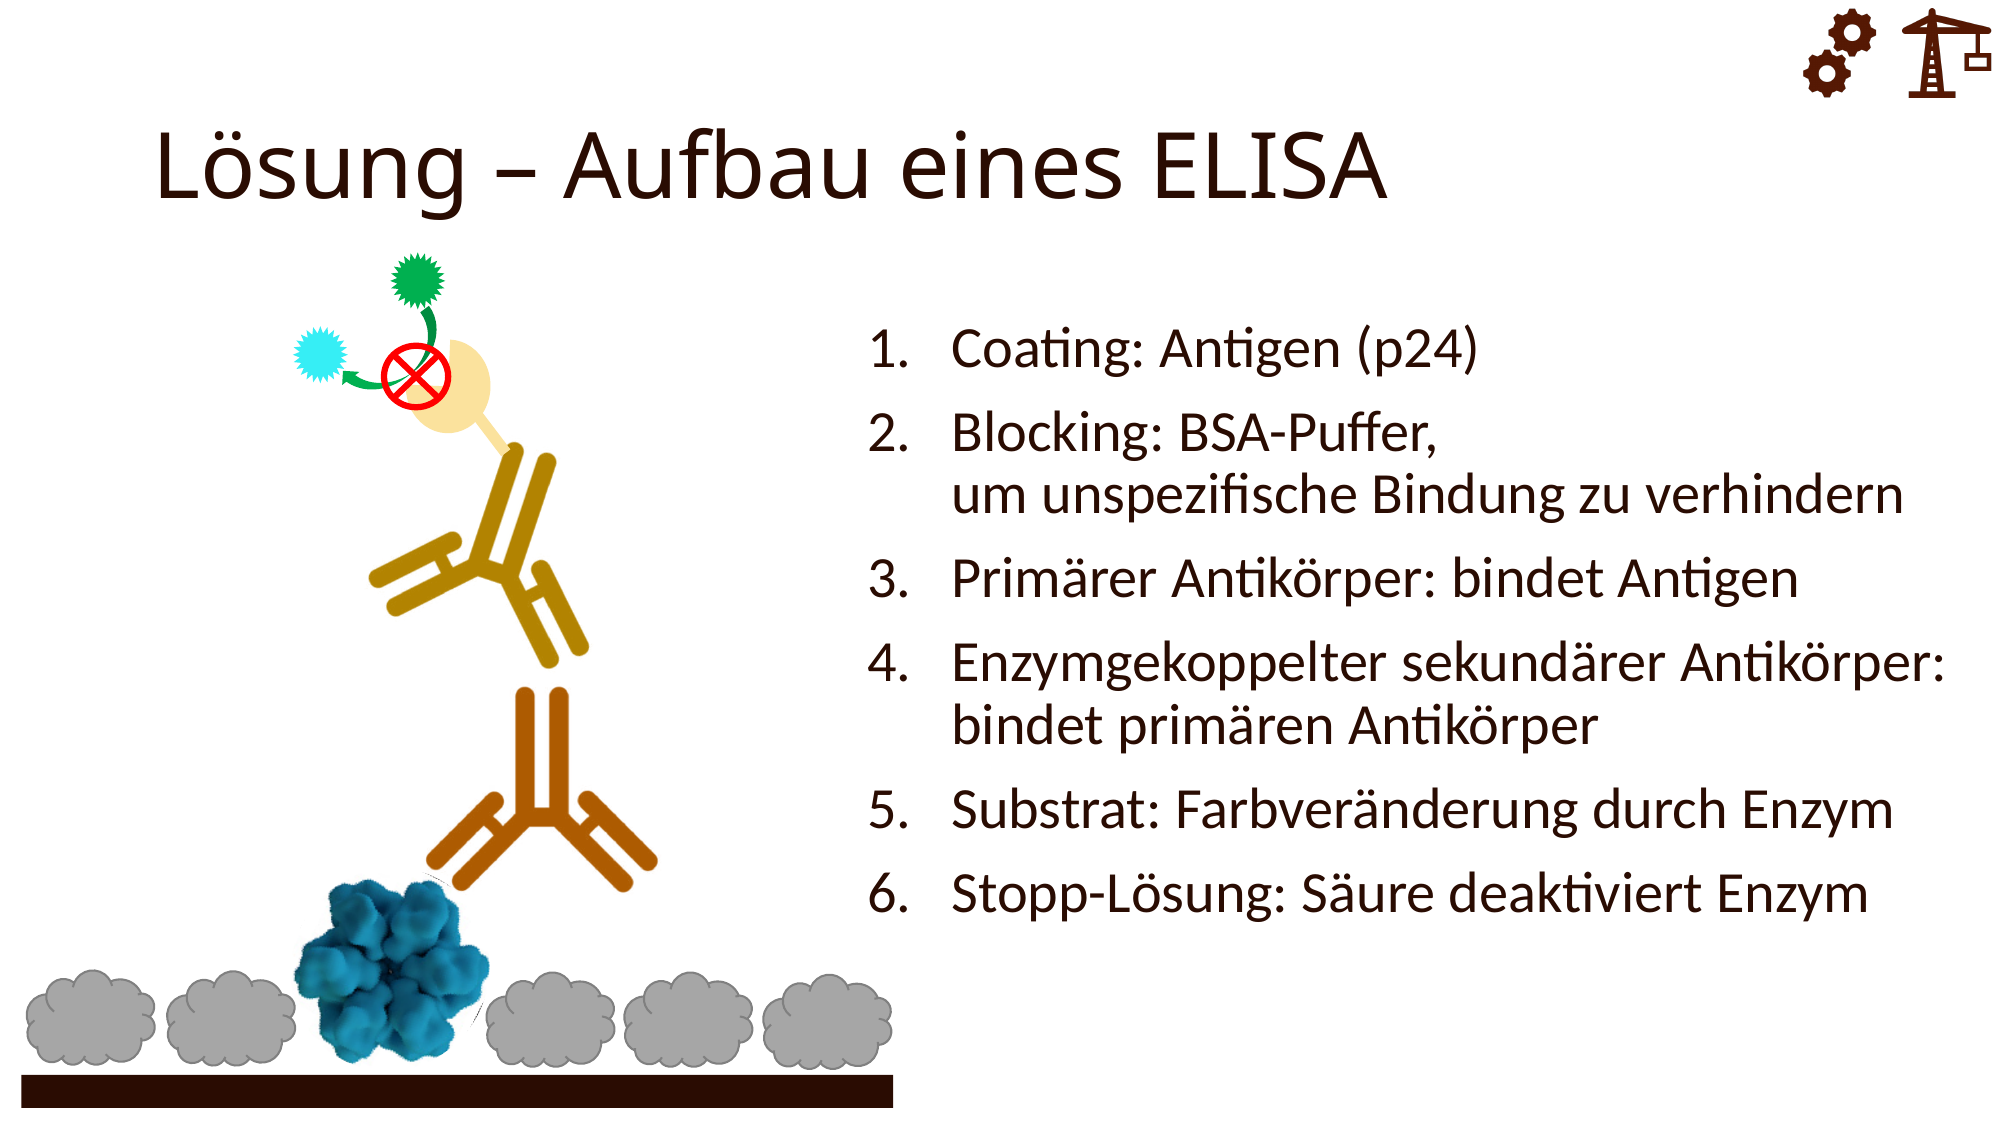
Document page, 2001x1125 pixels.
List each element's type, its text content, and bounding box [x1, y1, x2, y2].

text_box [292, 252, 454, 384]
list Coating: Antigen (p24) Blocking: BSA-Puffer, um unspezifische Bindung zu verhindern Primärer Antikörper: bindet Antigen Enzymgekoppelter sekundärer Antikörper: bindet primären Antikörper Substrat: Farbveränderung durch Enzym Stopp-Lösung: Säure deaktiviert Enzym [852, 309, 2000, 1024]
text_box [20, 1074, 894, 1109]
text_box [26, 970, 892, 1072]
picture [1786, 0, 2000, 107]
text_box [379, 339, 621, 653]
title Lösung – Aufbau eines ELISA [137, 59, 1863, 278]
picture [287, 682, 662, 970]
